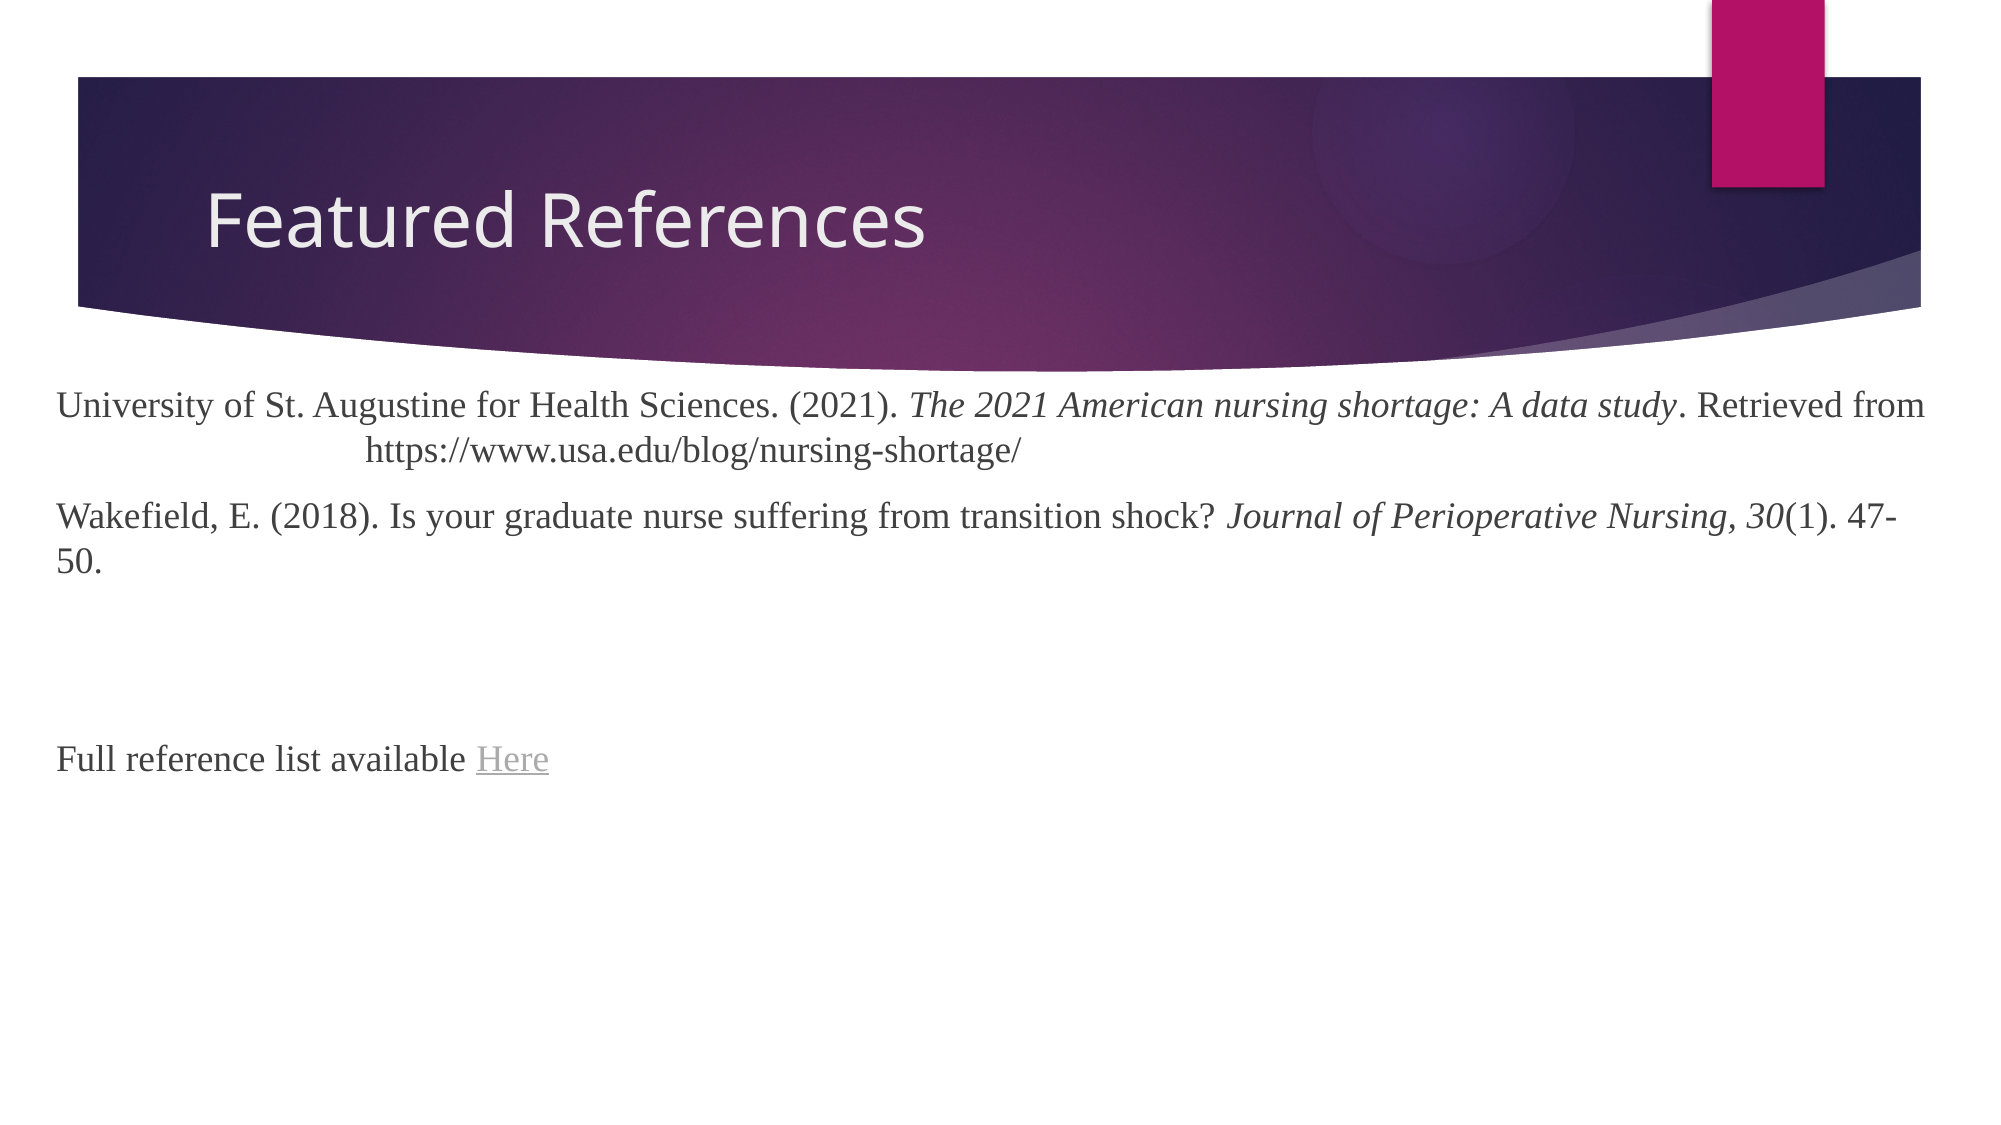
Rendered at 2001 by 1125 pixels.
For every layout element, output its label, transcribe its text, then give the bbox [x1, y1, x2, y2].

list University of St. Augustine for Health Sciences. (2021). The 2021 American nursing shortage: A data study. Retrieved from https://www.usa.edu/blog/nursing-shortage/ Wakefield, E. (2018). Is your graduate nurse suffering from transition shock? Journal of Perioperative Nursing, 30(1). 47-50. Full reference list available Here [41, 372, 1966, 1125]
title Featured References [189, 159, 1627, 276]
